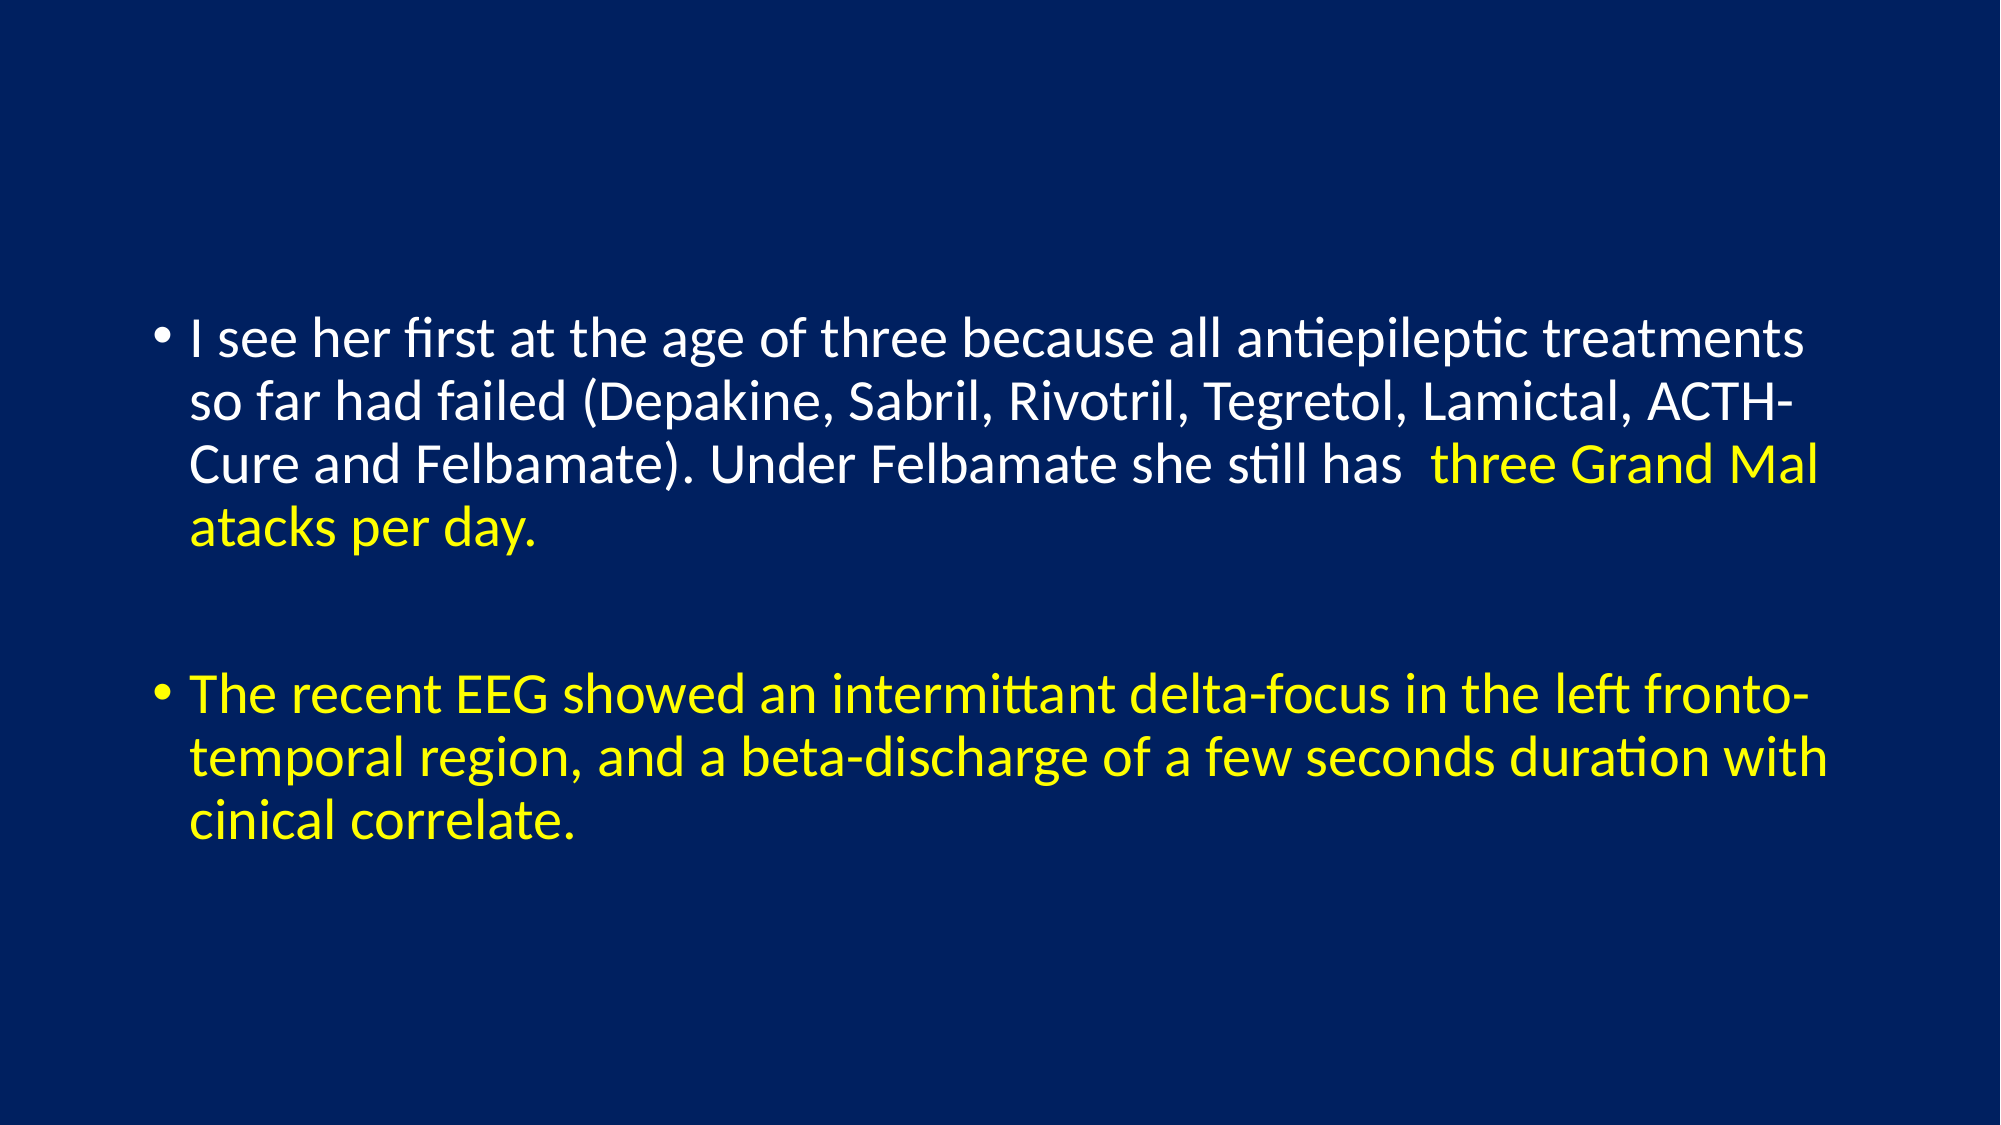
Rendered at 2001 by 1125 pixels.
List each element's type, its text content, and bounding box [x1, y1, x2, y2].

list I see her first at the age of three because all antiepileptic treatments so far had failed (Depakine, Sabril, Rivotril, Tegretol, Lamictal, ACTH-Cure and Felbamate). Under Felbamate she still has three Grand Mal atacks per day. The recent EEG showed an intermittant delta-focus in the left fronto-temporal region, and a beta-discharge of a few seconds duration with cinical correlate. [137, 299, 1863, 1014]
